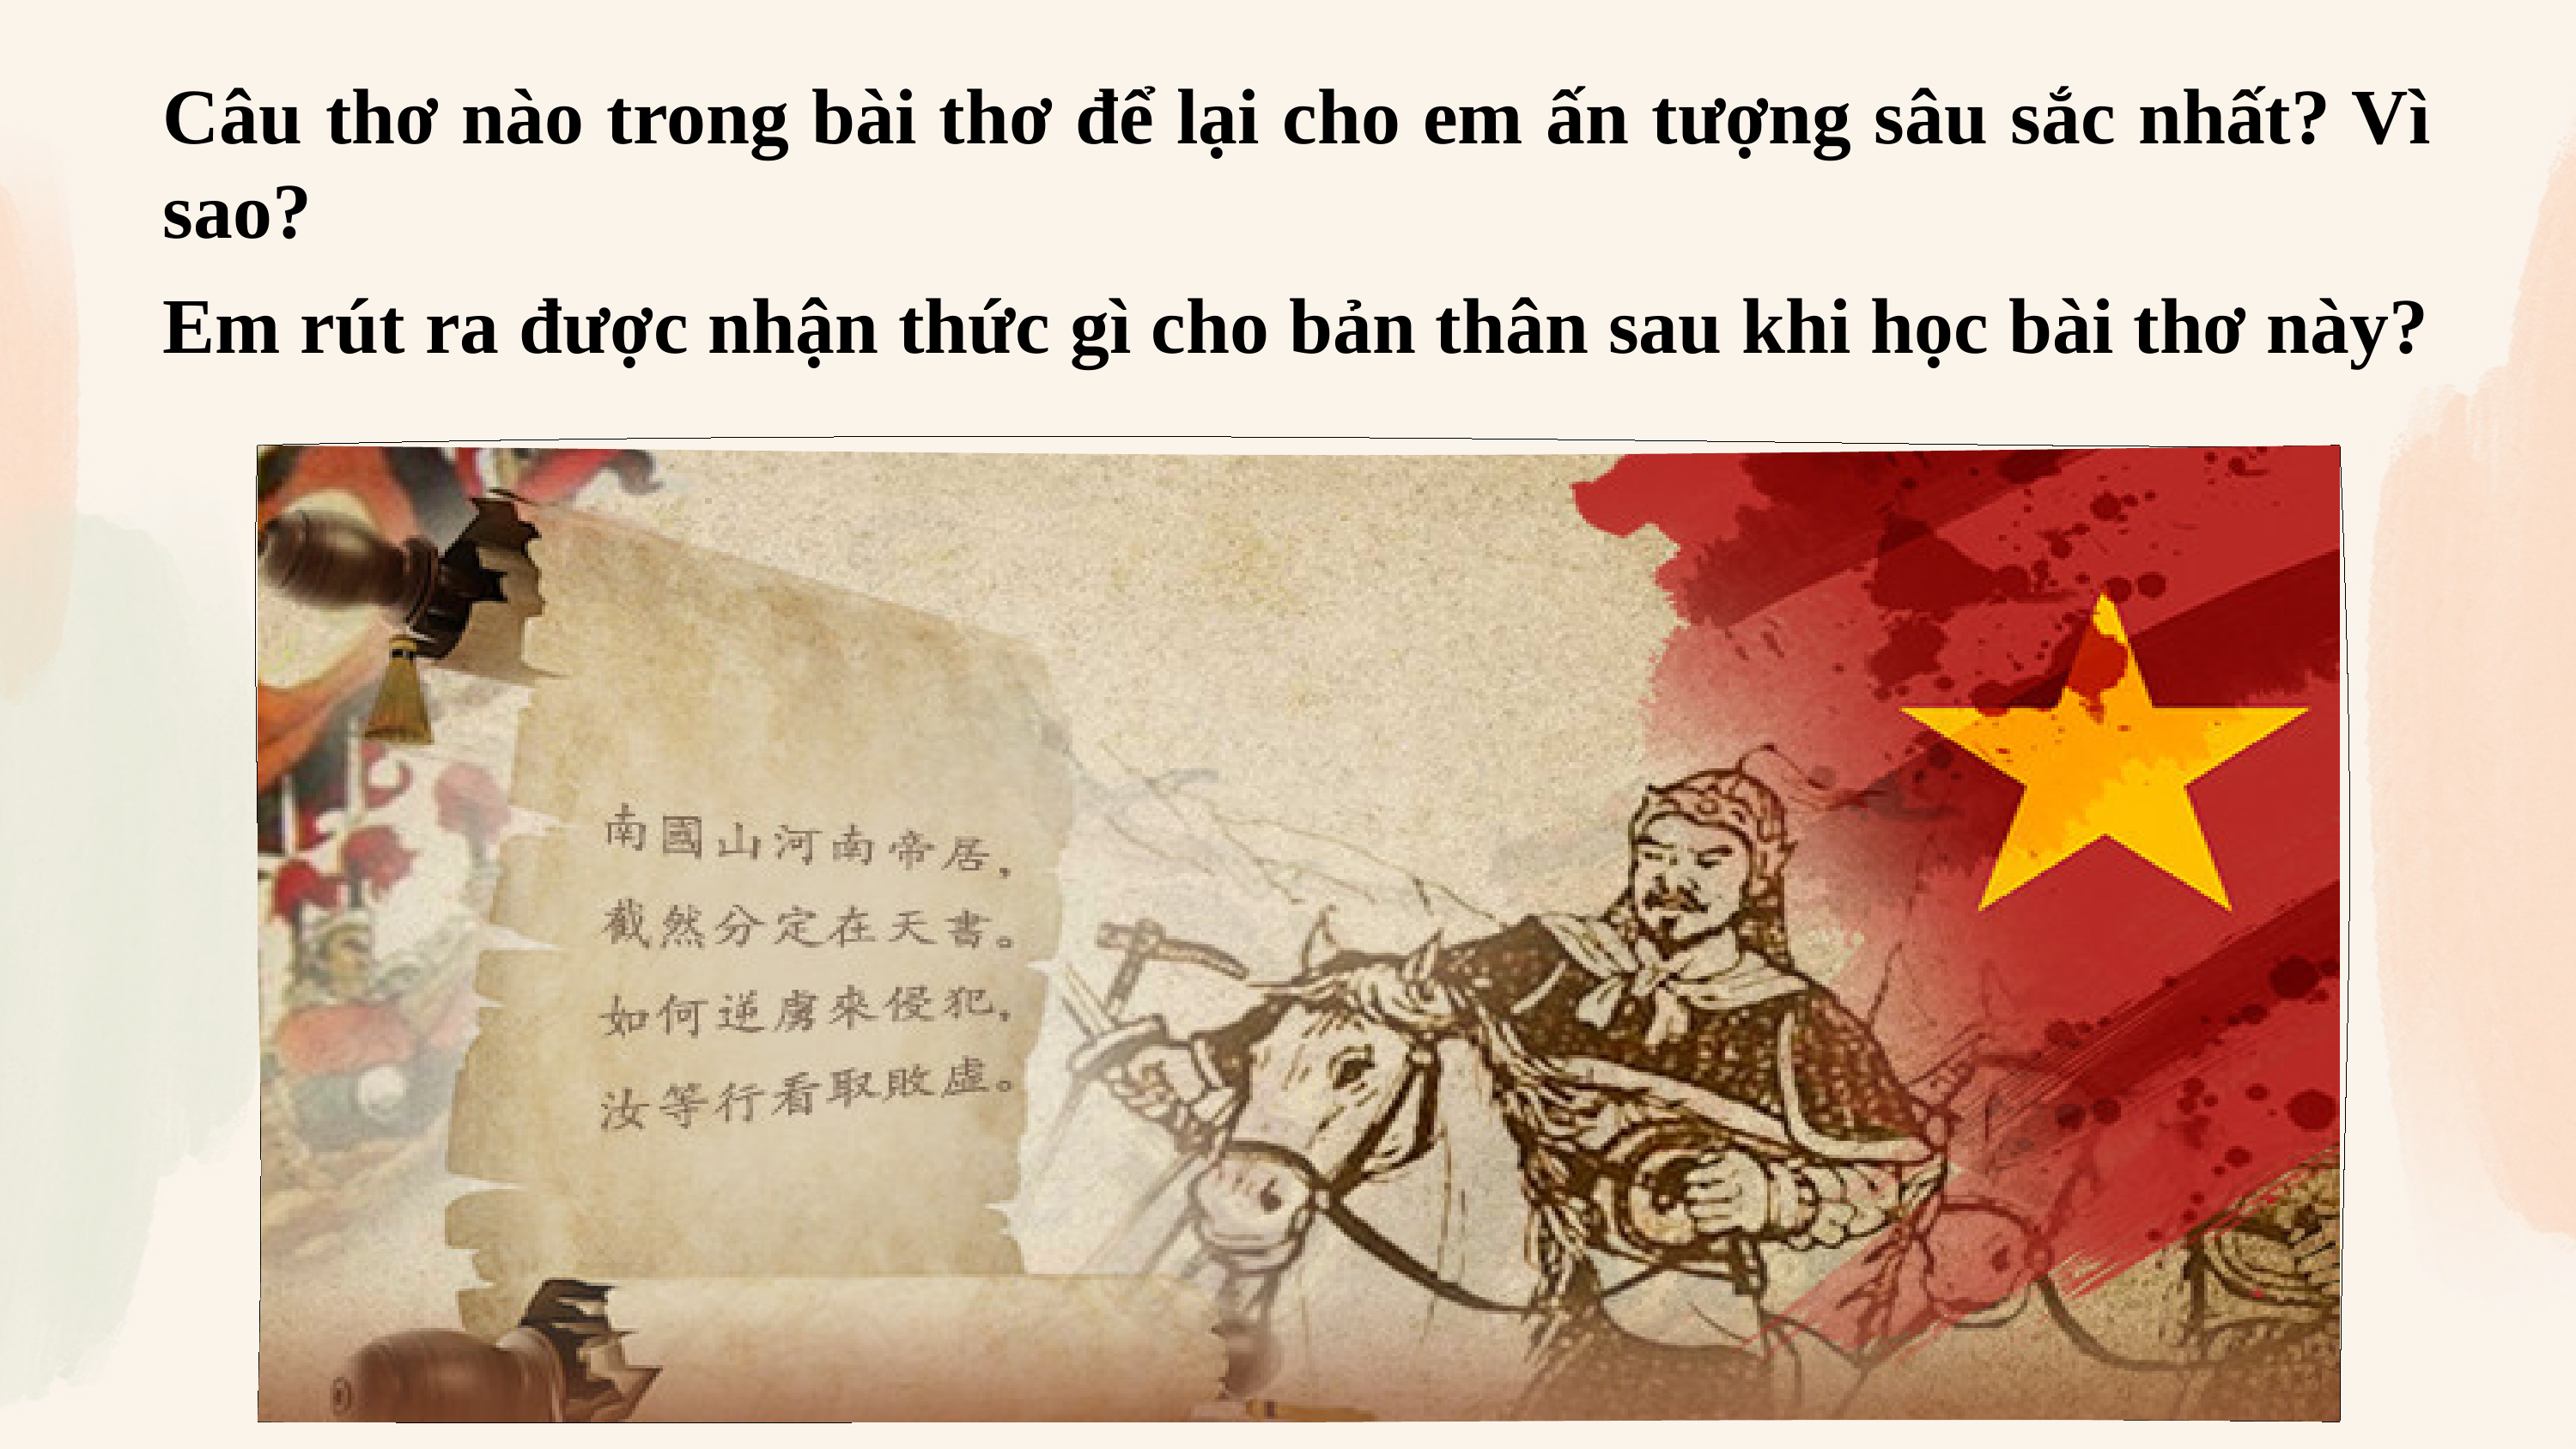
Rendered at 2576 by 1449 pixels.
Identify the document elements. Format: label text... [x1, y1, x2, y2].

text_box Em rút ra được nhận thức gì cho bản thân sau khi học bài thơ này? [149, 268, 2469, 375]
picture [257, 445, 2341, 1422]
text_box Câu thơ nào trong bài thơ để lại cho em ấn tượng sâu sắc nhất? Vì sao? [149, 58, 2447, 261]
